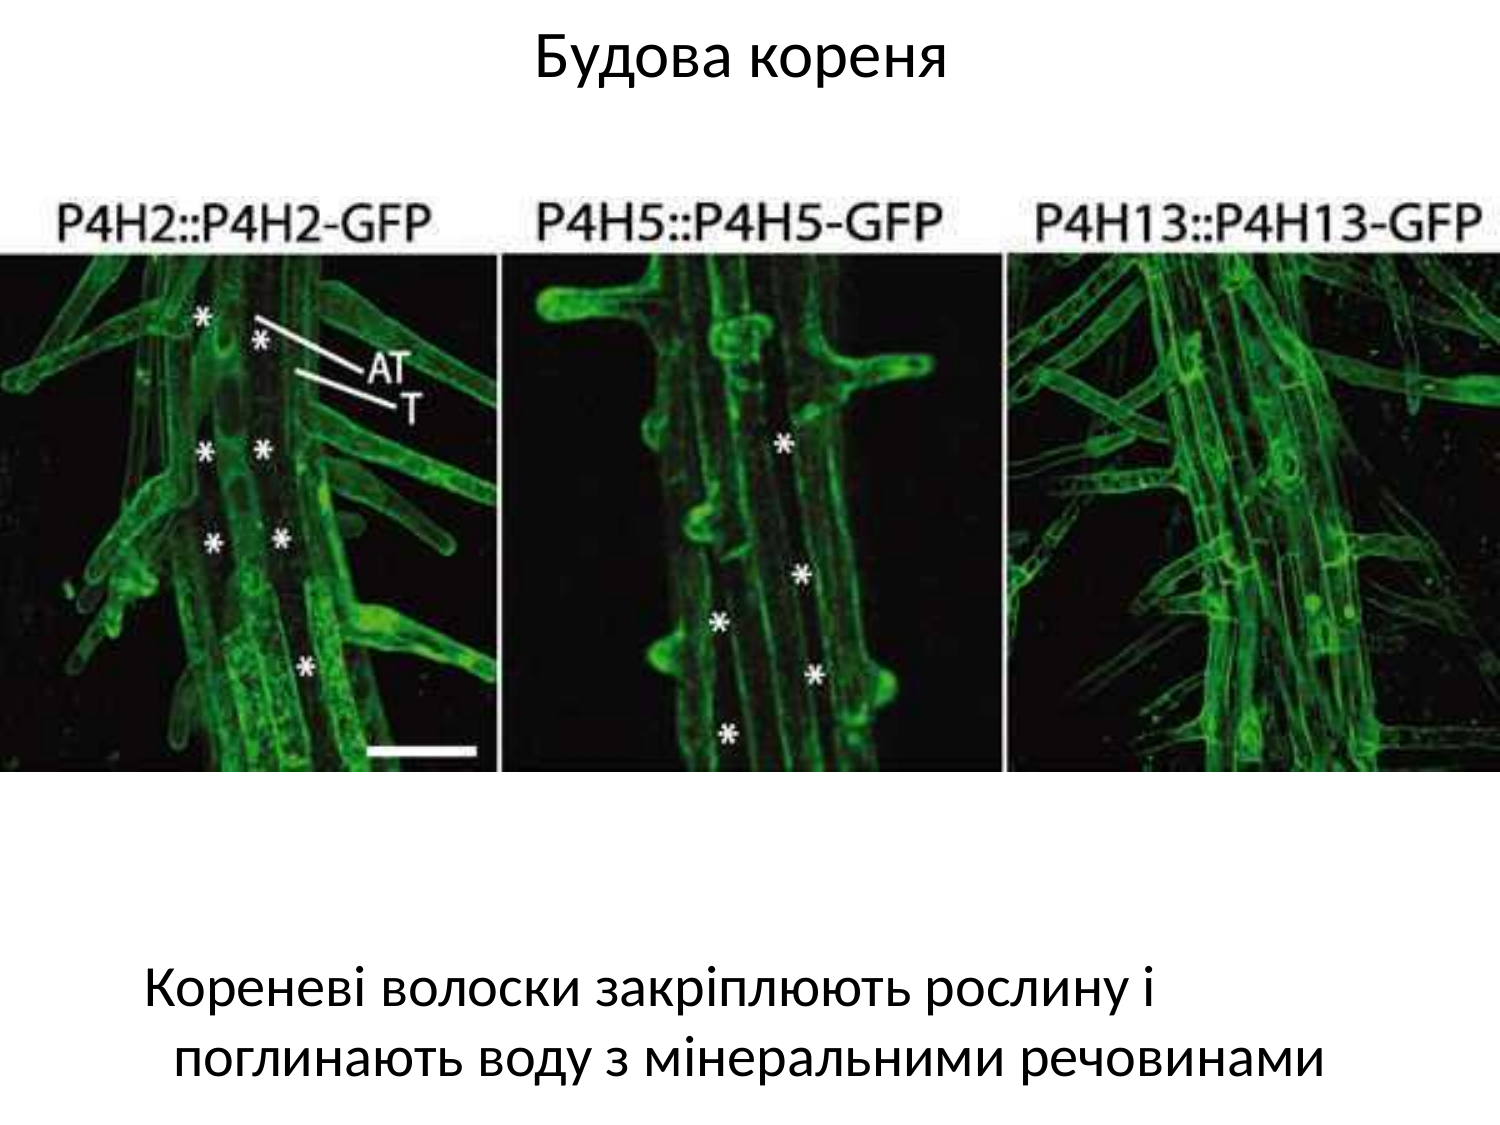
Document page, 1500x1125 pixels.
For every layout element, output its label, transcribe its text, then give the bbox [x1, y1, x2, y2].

picture [0, 196, 1500, 772]
title Будова кореня [75, 0, 1425, 102]
list Кореневі волоски закріплюють рослину і поглинають воду з мінеральними речовинами [75, 940, 1425, 1125]
